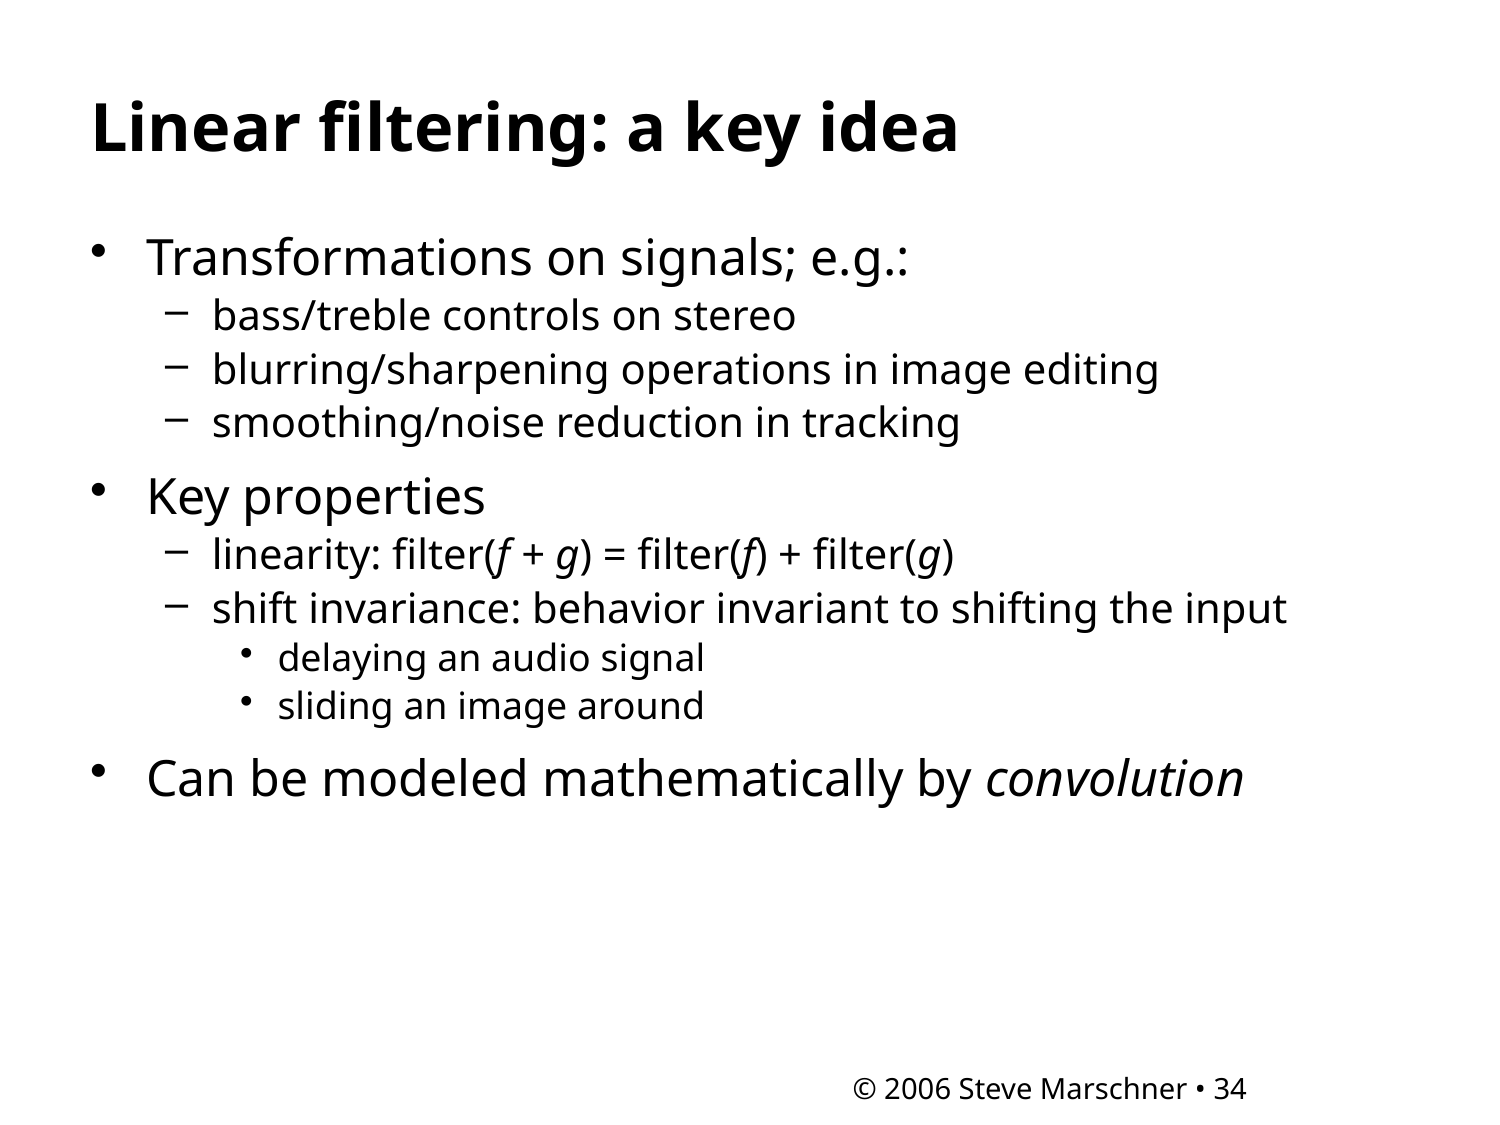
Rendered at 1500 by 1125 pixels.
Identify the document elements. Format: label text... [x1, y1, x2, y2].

list Transformations on signals; e.g.: bass/treble controls on stereo blurring/sharpening operations in image editing smoothing/noise reduction in tracking Key properties linearity: filter(f + g) = filter(f) + filter(g) shift invariance: behavior invariant to shifting the input delaying an audio signal sliding an image around Can be modeled mathematically by convolution [75, 224, 1475, 1038]
title Linear filtering: a key idea [75, 50, 1350, 200]
footer © 2006 Steve Marschner • 34 [837, 1062, 1500, 1125]
